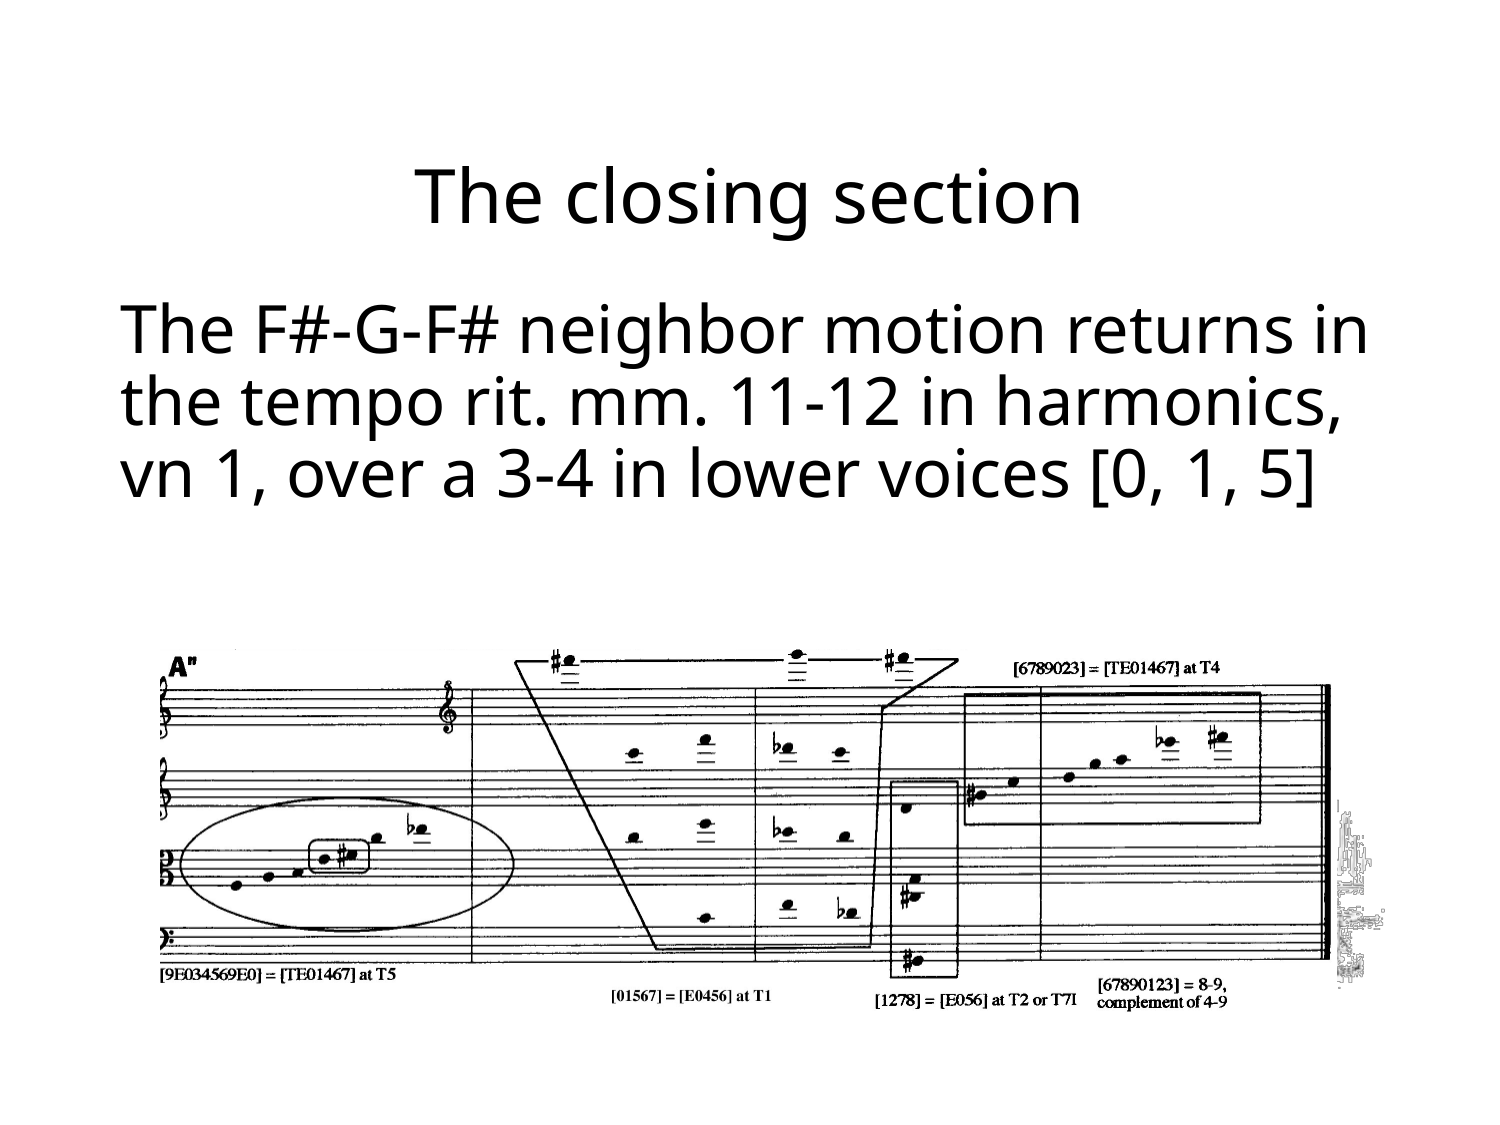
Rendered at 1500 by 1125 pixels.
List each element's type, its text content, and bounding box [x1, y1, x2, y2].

list The F#-G-F# neighbor motion returns in the tempo rit. mm. 11-12 in harmonics, vn 1, over a 3-4 in lower voices [0, 1, 5] [111, 286, 1388, 1125]
title The closing section [111, 99, 1388, 286]
picture [160, 649, 1387, 1013]
